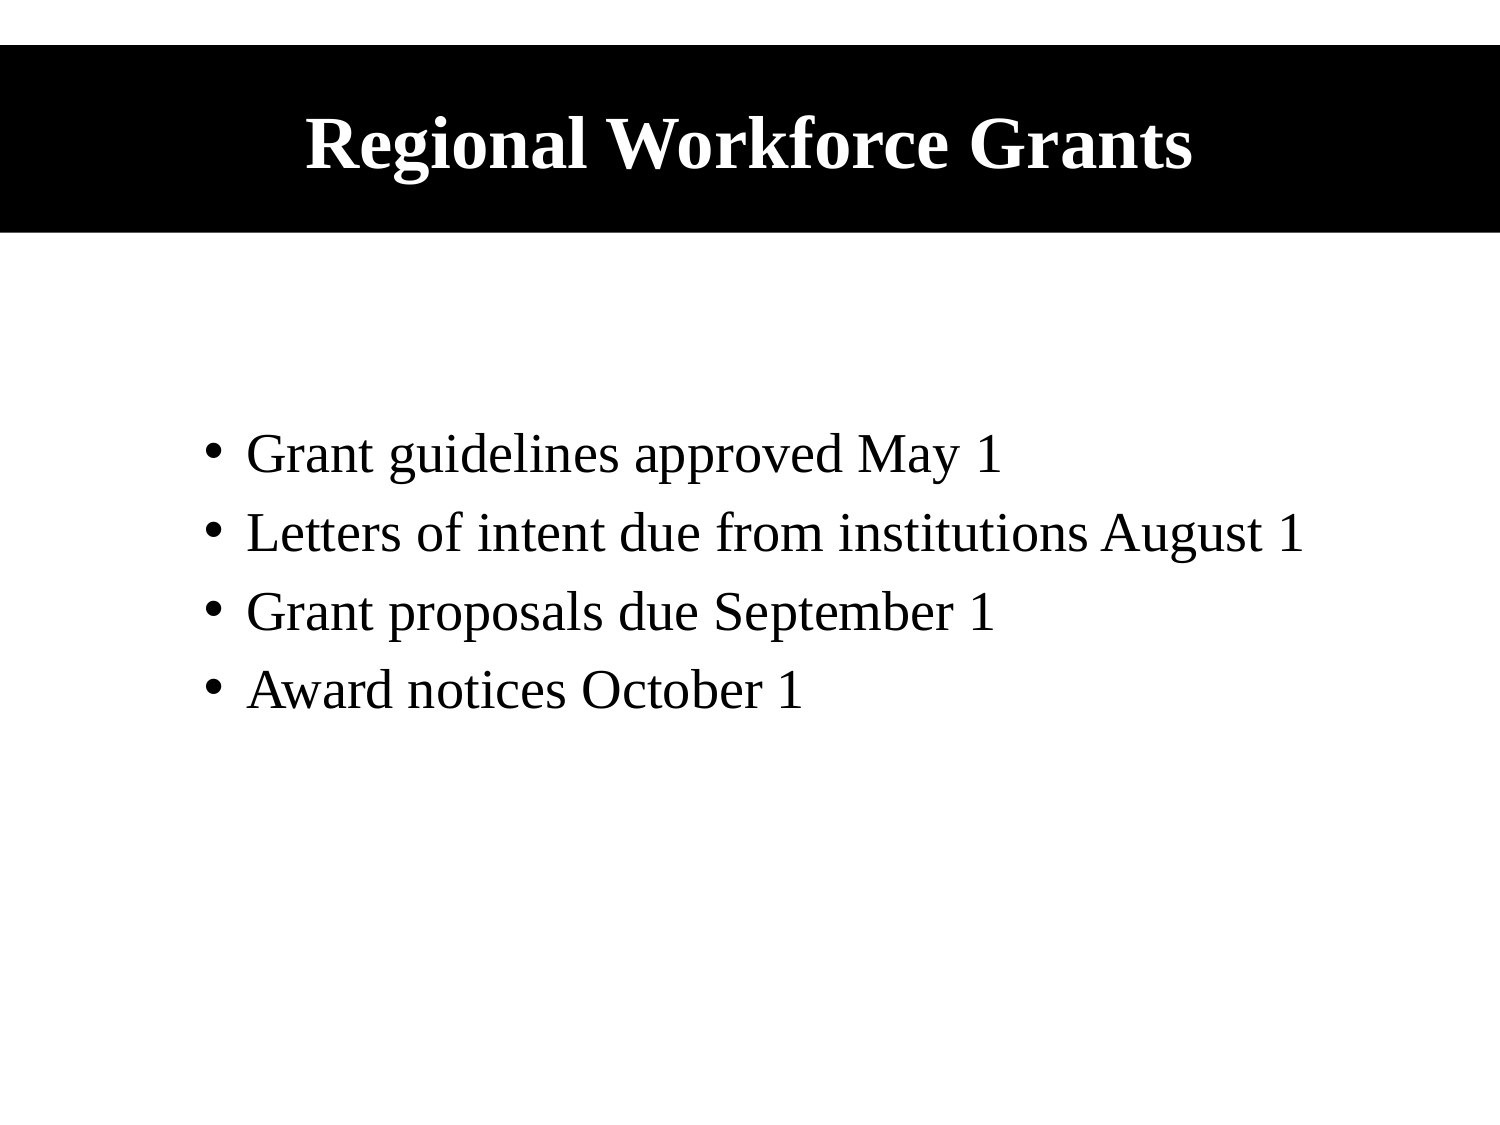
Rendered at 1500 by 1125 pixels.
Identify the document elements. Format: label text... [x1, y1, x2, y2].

title Regional Workforce Grants [0, 45, 1500, 233]
list Grant guidelines approved May 1 Letters of intent due from institutions August 1 Grant proposals due September 1 Award notices October 1 [188, 408, 1500, 964]
